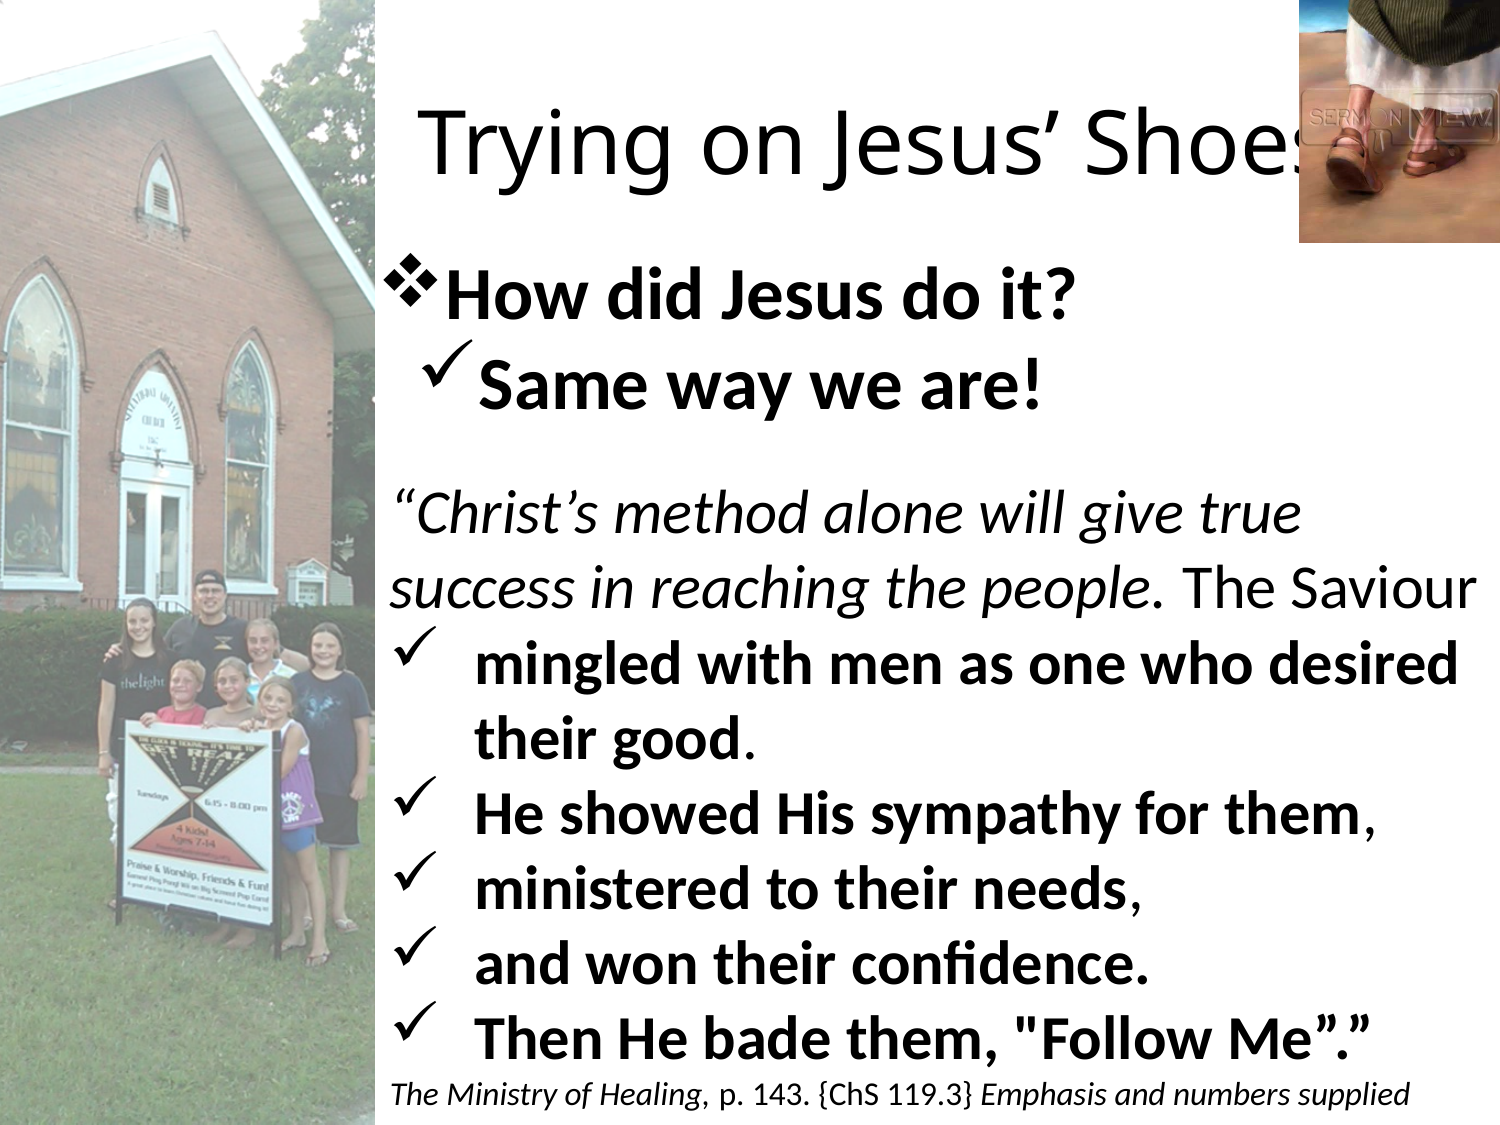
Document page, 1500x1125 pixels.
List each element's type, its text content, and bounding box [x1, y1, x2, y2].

picture [1299, 0, 1500, 243]
text_box How did Jesus do it? Same way we are! [379, 237, 1500, 433]
picture [0, 0, 376, 1125]
text_box “Christ’s method alone will give true success in reaching the people. The Saviour [379, 463, 1500, 615]
text_box mingled with men as one who desired their good. He showed His sympathy for them, ministered to their needs, and won their confidence. Then He bade them, "Follow Me”.” The Ministry of Healing, p. 143. {ChS 119.3} Emphasis and numbers supplied [379, 615, 1500, 1120]
title Trying on Jesus’ Shoes [379, 45, 1294, 233]
